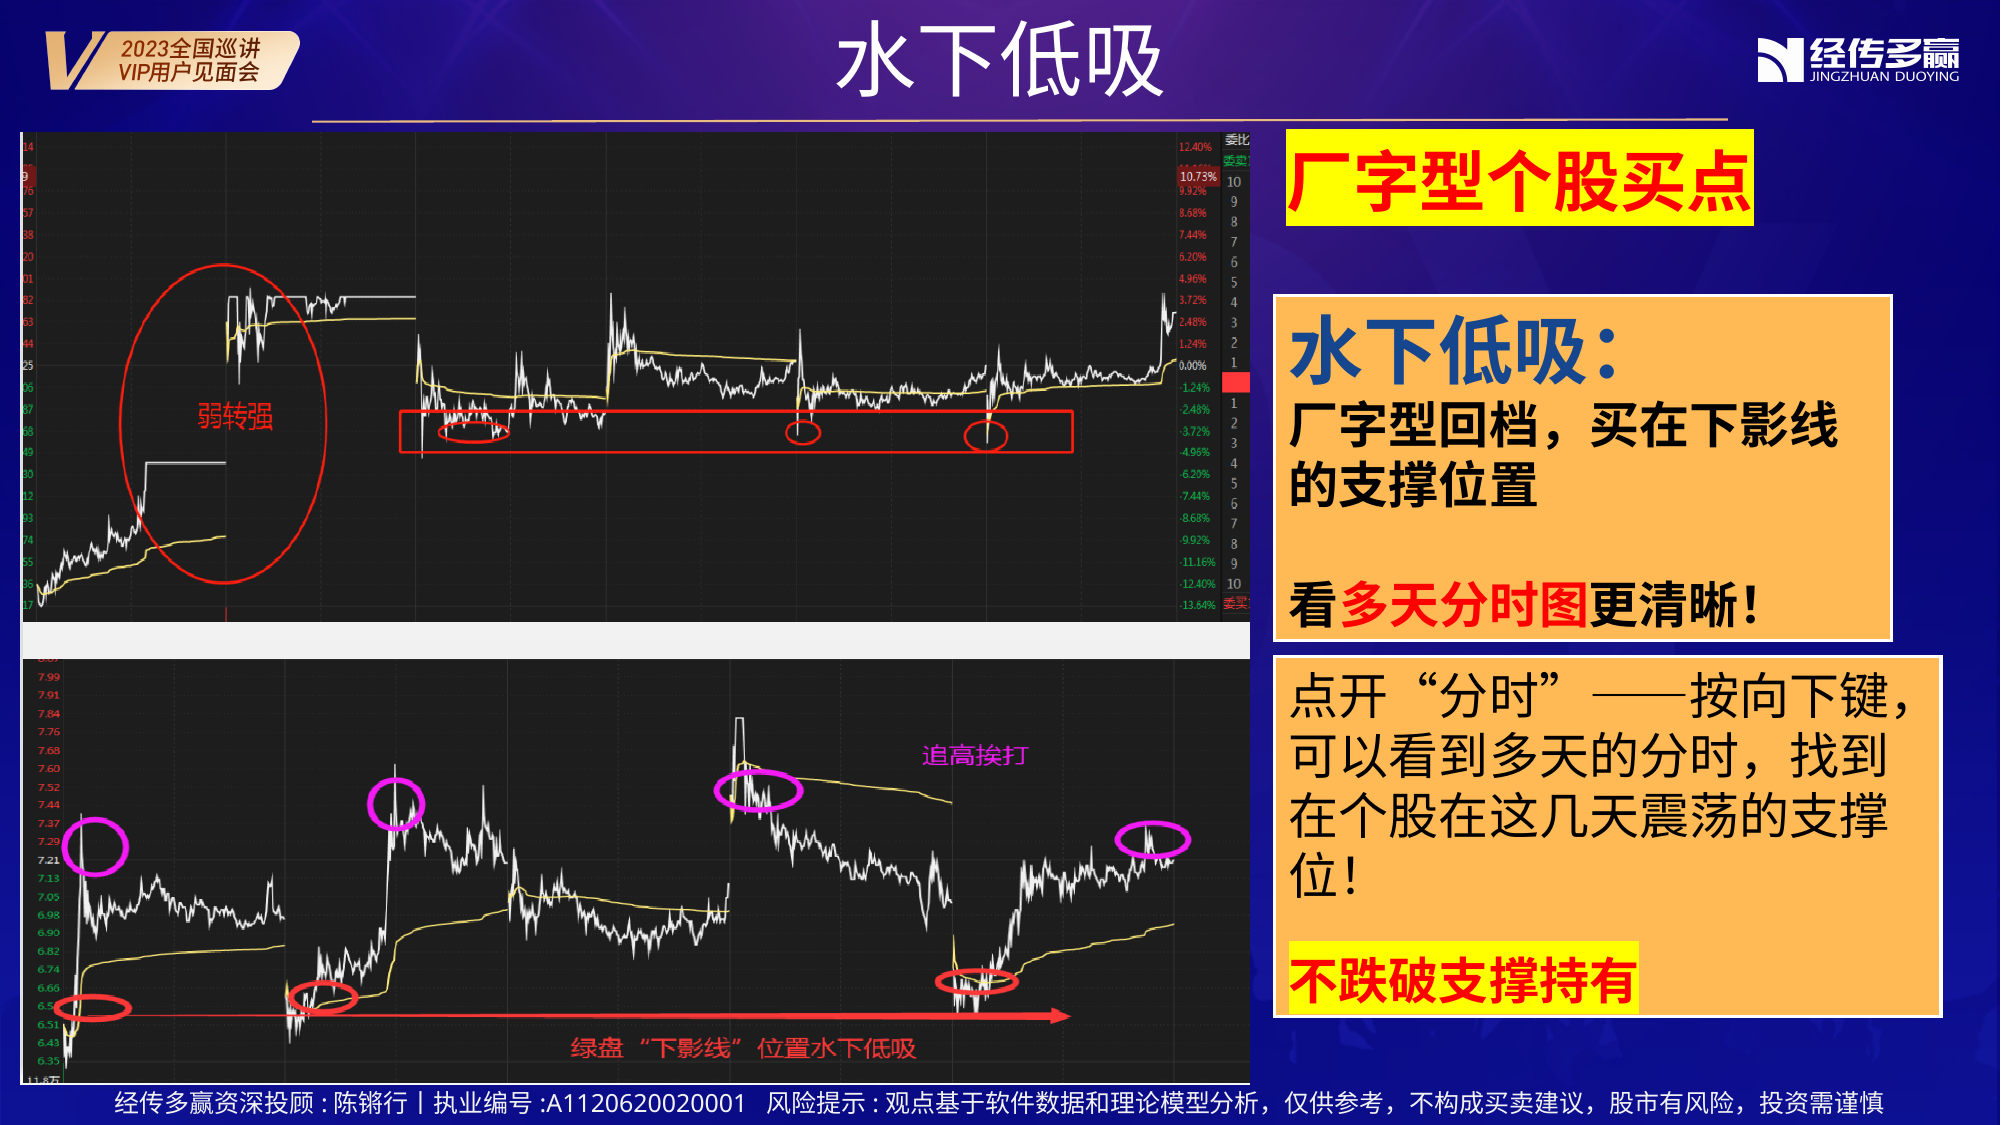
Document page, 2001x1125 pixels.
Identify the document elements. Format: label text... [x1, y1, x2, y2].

text_box 厂字型个股买点 [1271, 132, 1880, 228]
text_box 水下低吸： 厂字型回档，买在下影线的支撑位置 看多天分时图更清晰！ [1274, 295, 1892, 641]
text_box 点开“分时”——按向下键，可以看到多天的分时，找到在个股在这几天震荡的支撑位！ 不跌破支撑持有 [1274, 656, 1942, 1017]
picture [0, 115, 2000, 1125]
text_box 水下低吸 [0, 0, 2000, 115]
